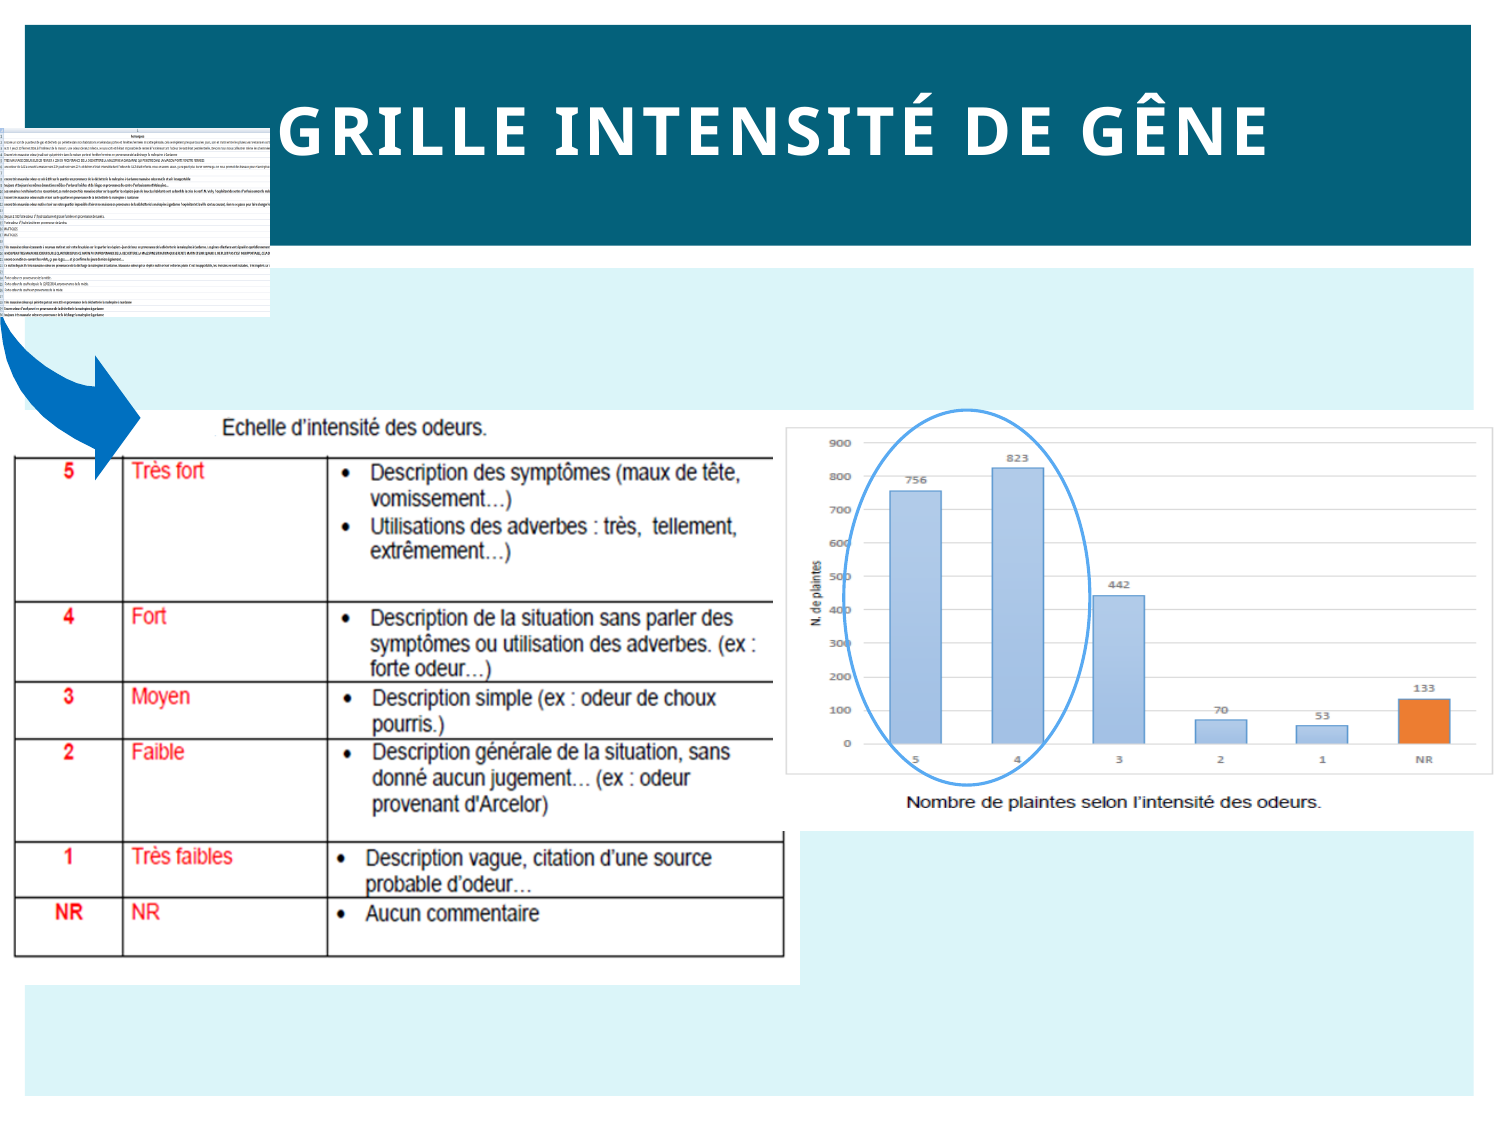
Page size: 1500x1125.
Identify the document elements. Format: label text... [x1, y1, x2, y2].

text_box [0, 324, 135, 409]
picture [773, 409, 1500, 831]
picture [0, 128, 270, 317]
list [0, 409, 800, 985]
title Grille intensité de gêne [123, 46, 1424, 212]
